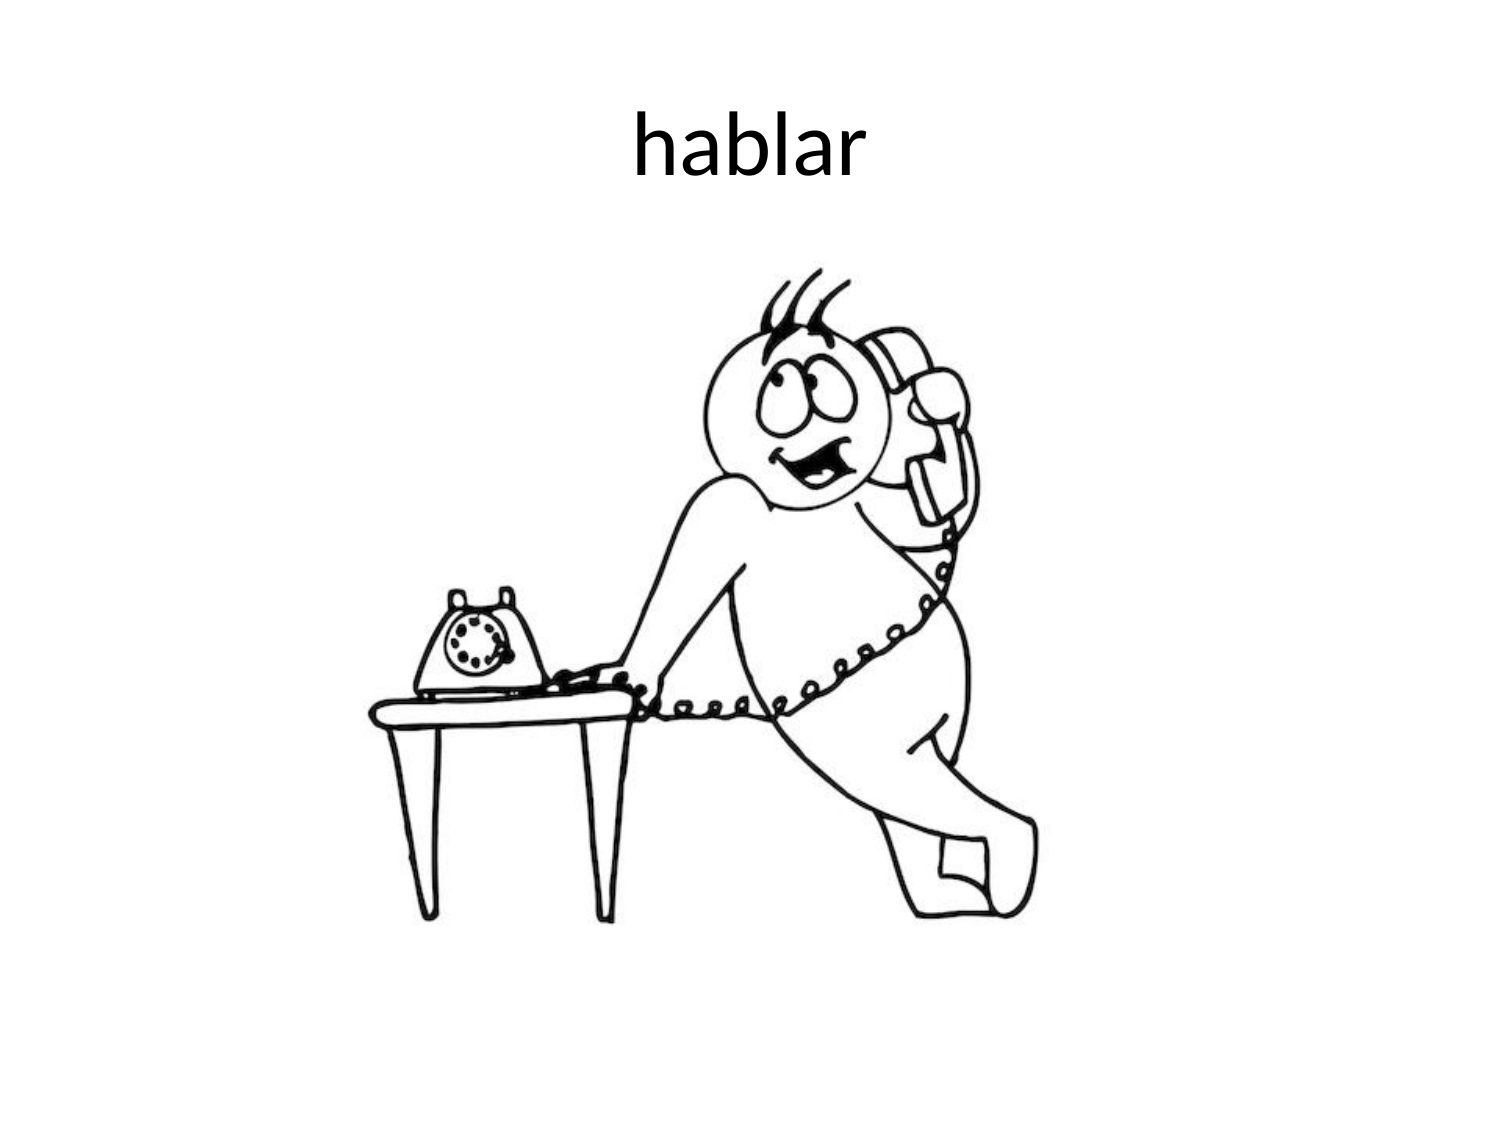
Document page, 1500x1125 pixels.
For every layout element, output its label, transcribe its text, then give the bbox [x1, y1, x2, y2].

picture [112, 199, 1285, 1030]
title hablar [75, 45, 1425, 233]
